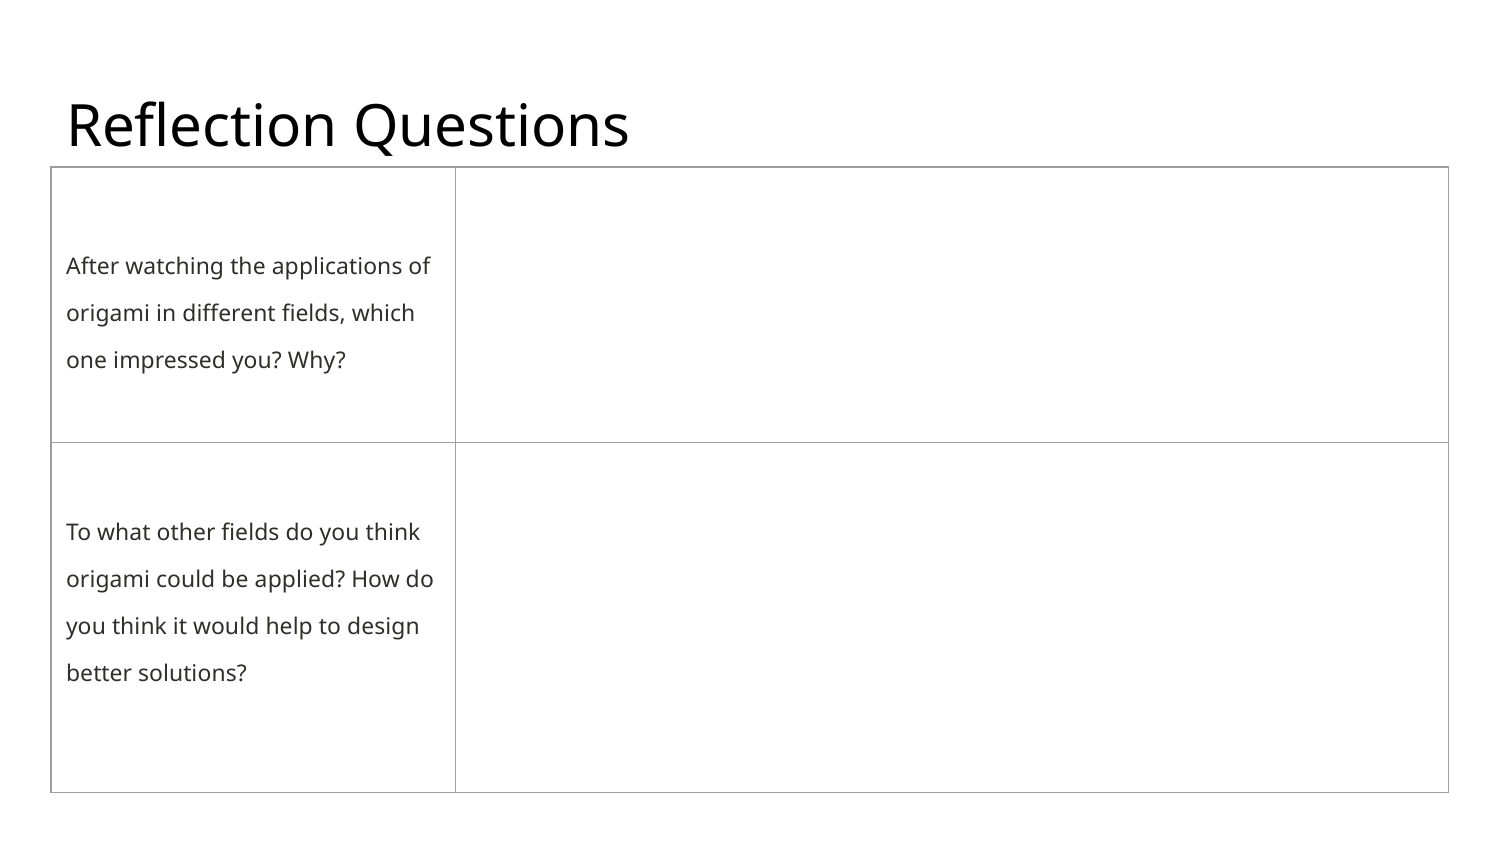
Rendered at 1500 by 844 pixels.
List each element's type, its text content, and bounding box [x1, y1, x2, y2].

table_header After watching the applications of origami in different fields, which one impressed you? Why? [52, 168, 455, 442]
table_cell [456, 443, 1448, 792]
table_cell To what other fields do you think origami could be applied? How do you think it would help to design better solutions? [52, 443, 455, 792]
table_header [456, 168, 1448, 442]
title Reflection Questions [51, 72, 1449, 166]
